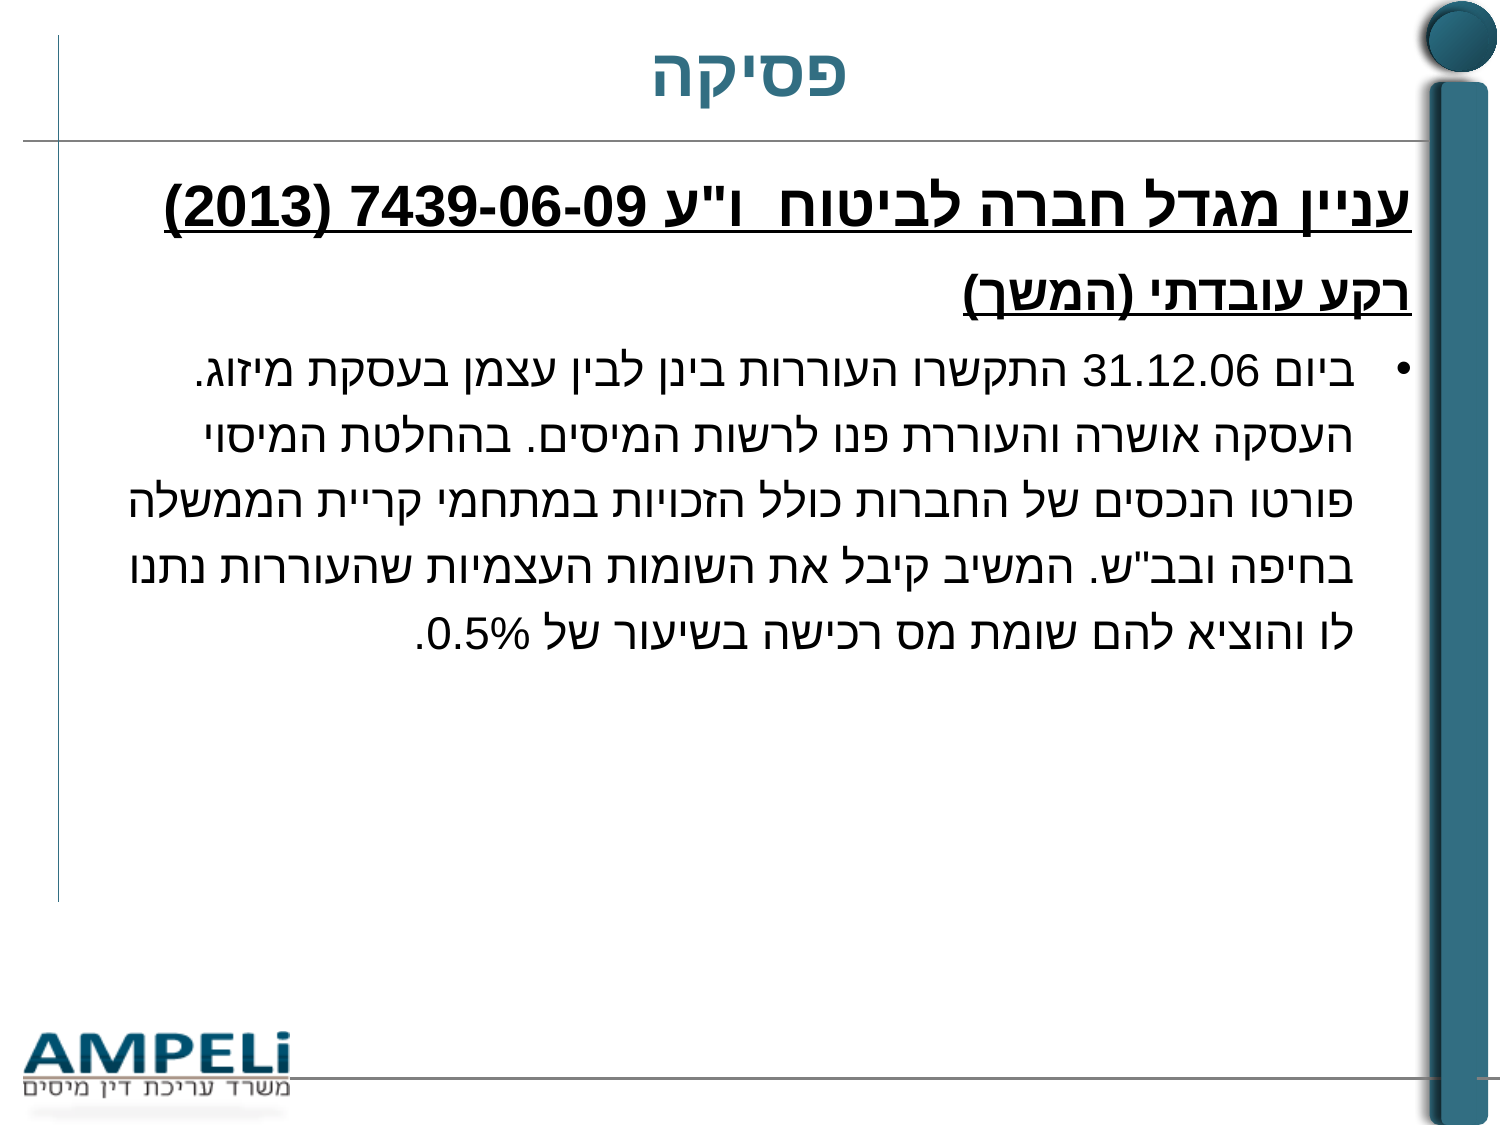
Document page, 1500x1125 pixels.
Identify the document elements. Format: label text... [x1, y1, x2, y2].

title פסיקה [75, 0, 1425, 141]
list עניין מגדל חברה לביטוח ו"ע 7439-06-09 (2013) רקע עובדתי (המשך) ביום 31.12.06 התקשרו העוררות בינן לבין עצמן בעסקת מיזוג. העסקה אושרה והעוררת פנו לרשות המיסים. בהחלטת המיסוי פורטו הנכסים של החברות כולל הזכויות במתחמי קריית הממשלה בחיפה ובב"ש. המשיב קיבל את השומות העצמיות שהעוררות נתנו לו והוציא להם שומת מס רכישה בשיעור של 0.5%. [76, 160, 1427, 1012]
picture [23, 1031, 290, 1125]
